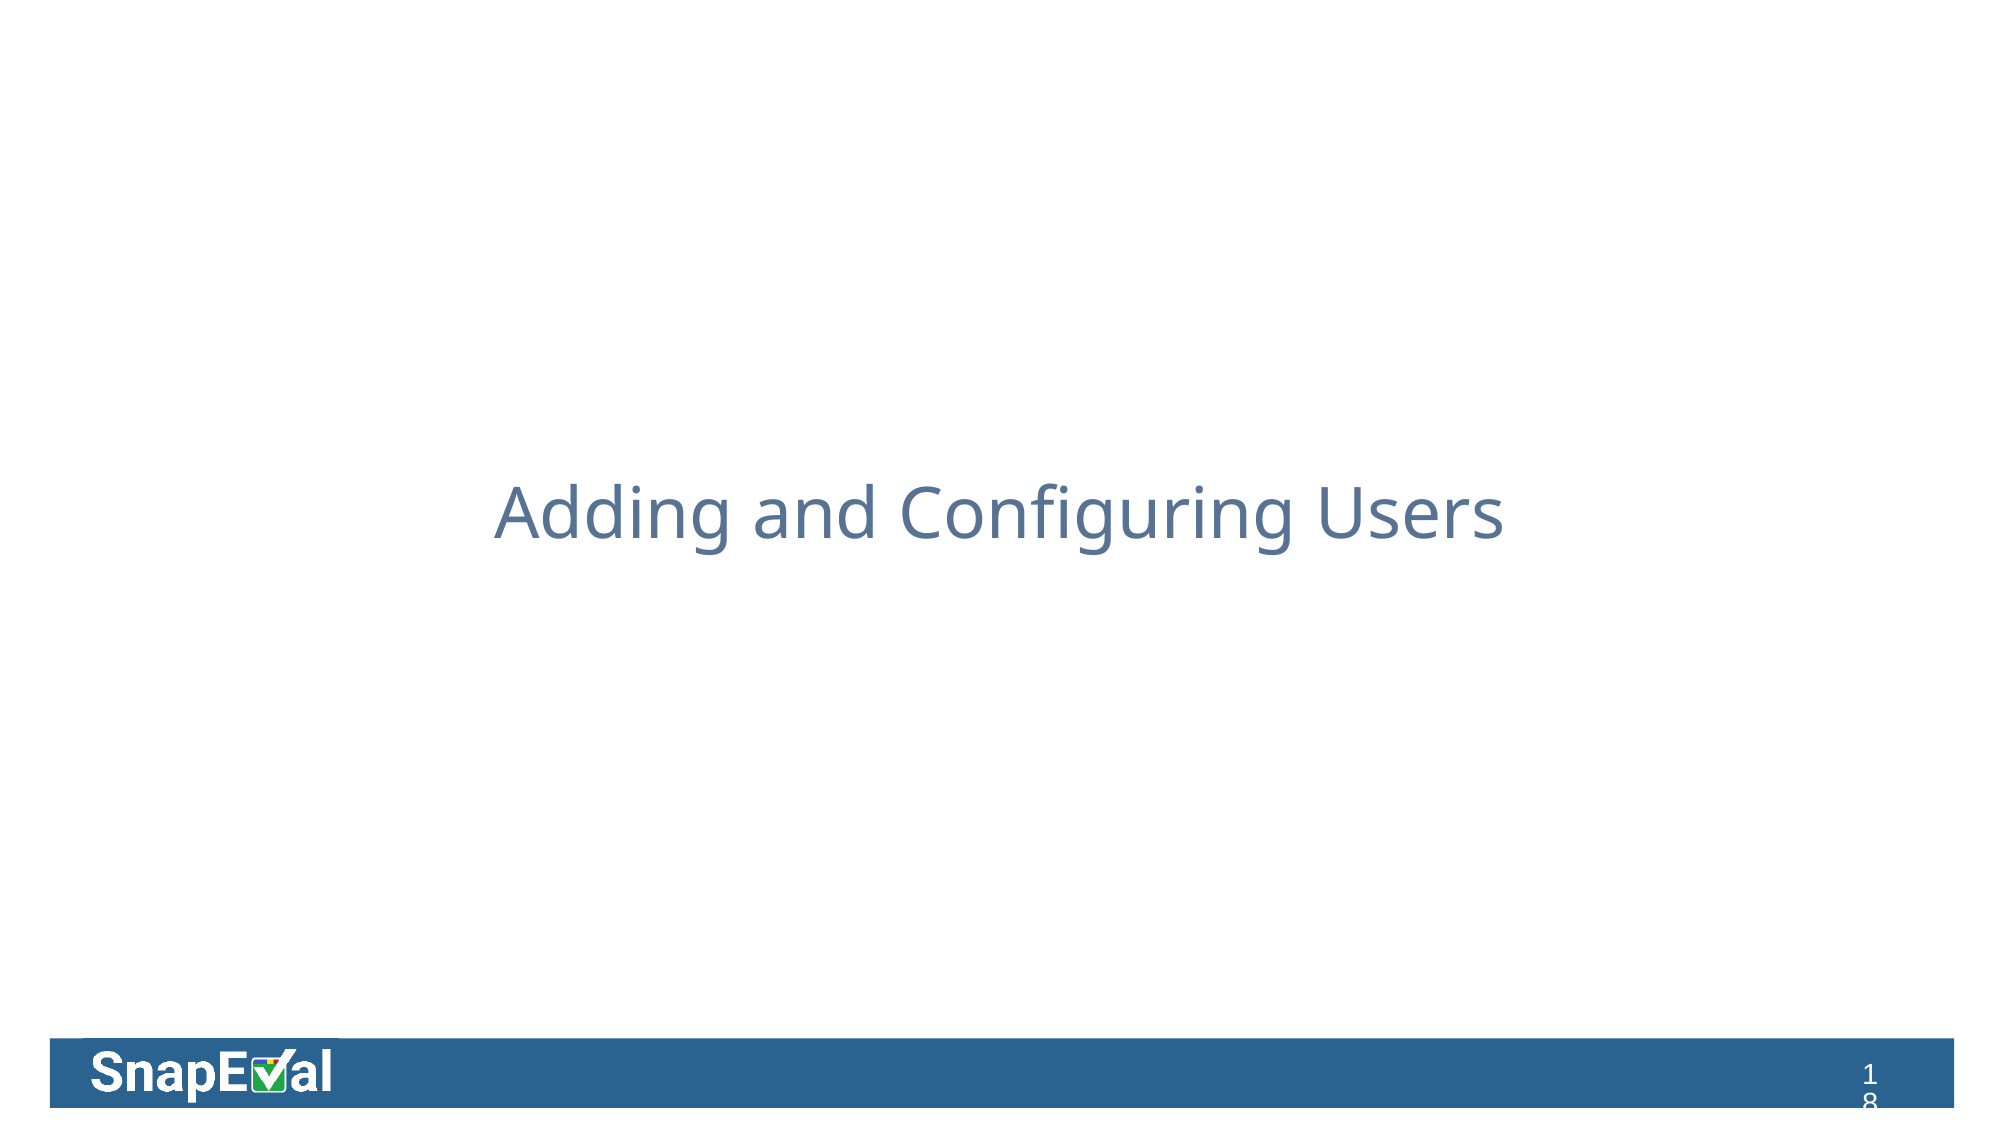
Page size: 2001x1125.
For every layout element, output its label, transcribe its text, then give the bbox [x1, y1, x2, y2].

picture [83, 1038, 339, 1108]
slide_number 18 [1846, 1060, 1882, 1086]
list Adding and Configuring Users [56, 469, 1944, 563]
